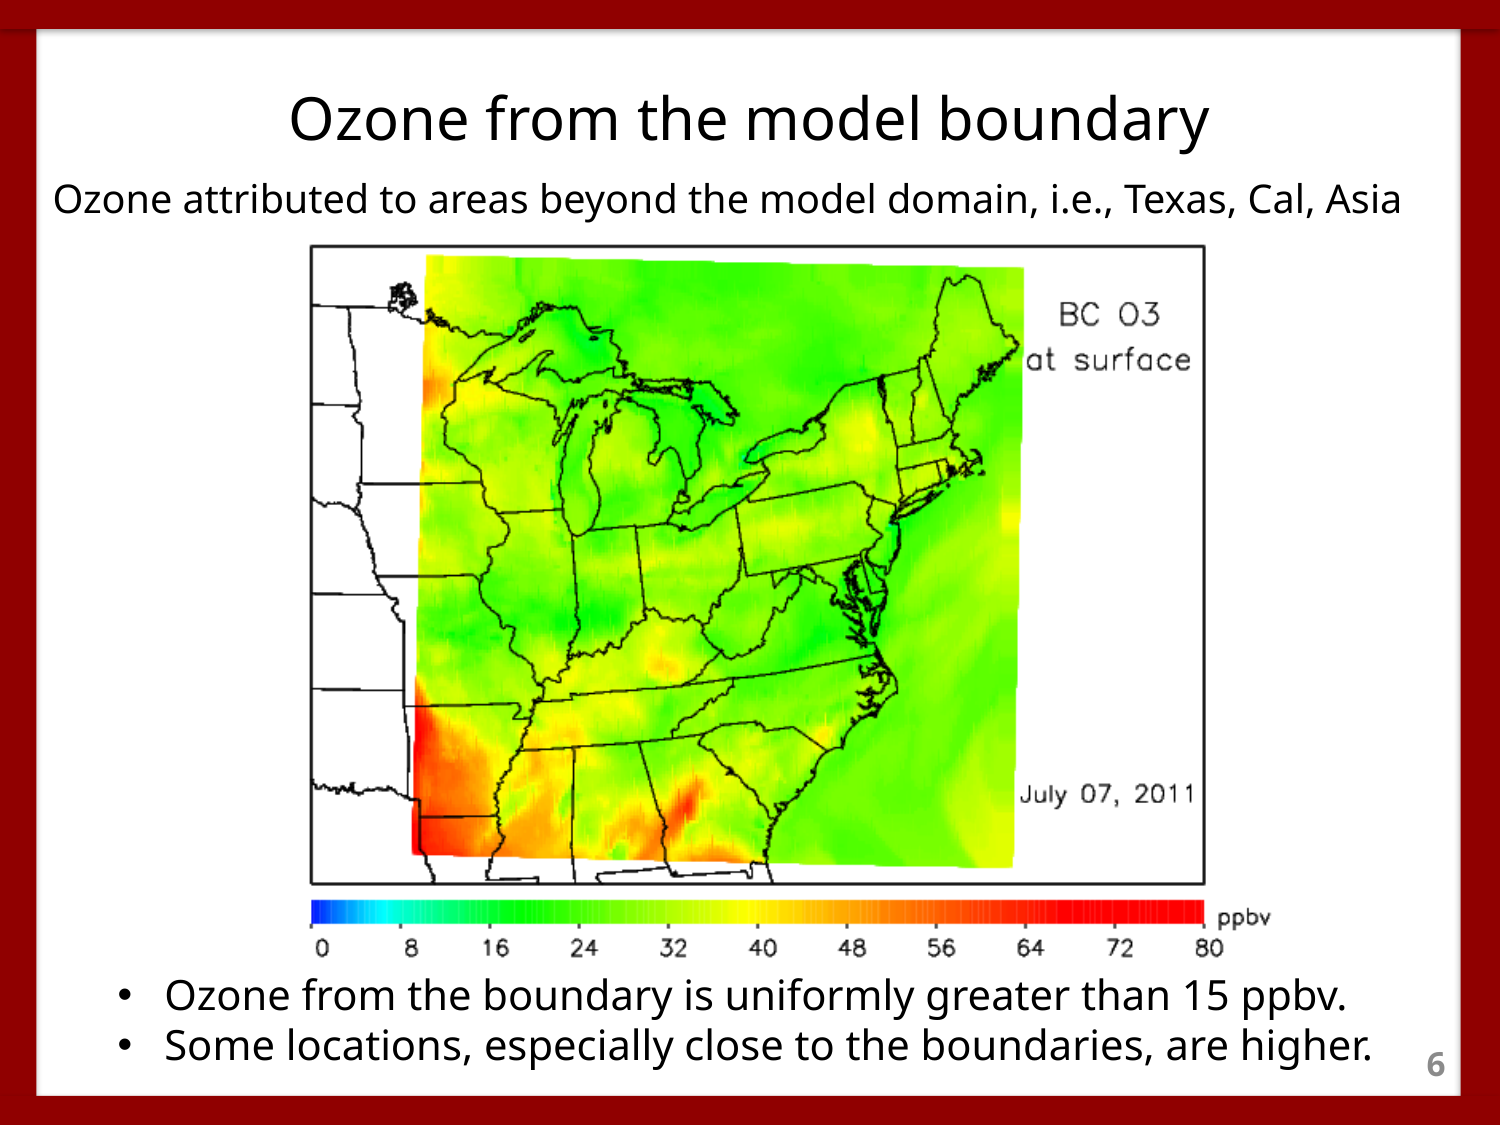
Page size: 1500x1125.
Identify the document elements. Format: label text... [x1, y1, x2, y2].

picture [199, 166, 1316, 965]
title Ozone from the model boundary [0, 73, 1500, 195]
text_box Ozone attributed to areas beyond the model domain, i.e., Texas, Cal, Asia [1317, 167, 1461, 230]
text_box Ozone from the boundary is uniformly greater than 15 ppbv. Some locations, especially close to the boundaries, are higher. [102, 961, 1439, 1077]
slide_number 5 [1110, 1036, 1461, 1096]
text_box Ozone attributed to areas beyond the model domain, i.e., Texas, Cal, Asia [37, 167, 197, 230]
